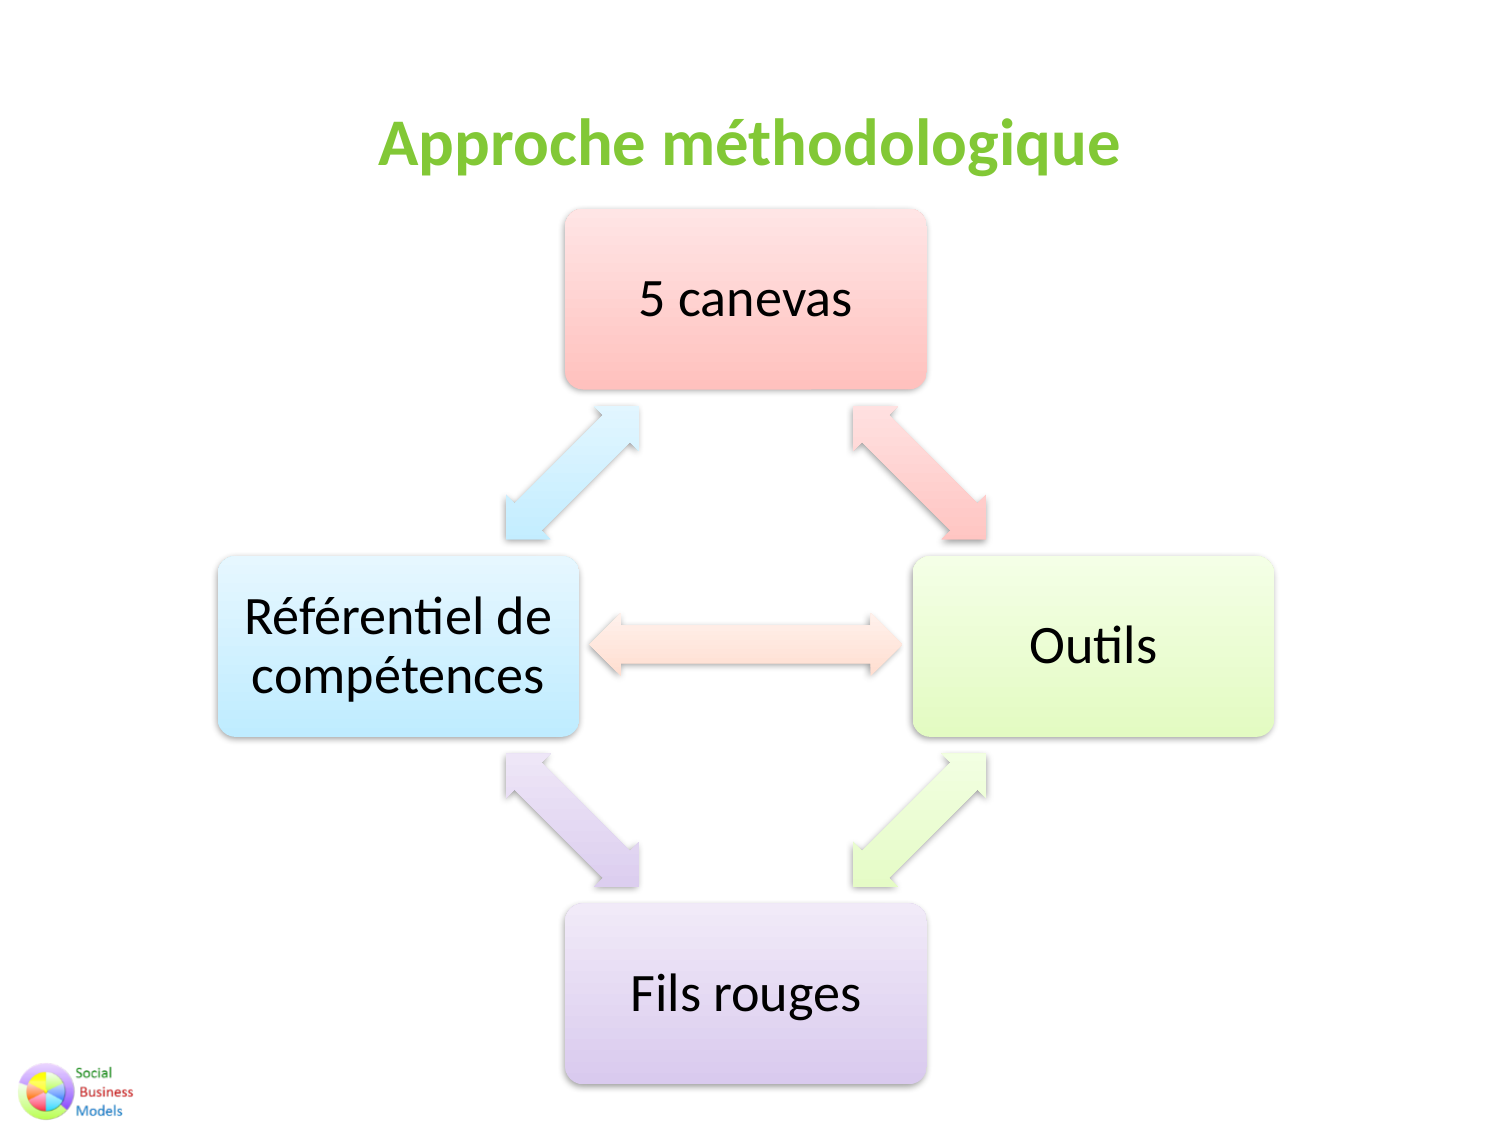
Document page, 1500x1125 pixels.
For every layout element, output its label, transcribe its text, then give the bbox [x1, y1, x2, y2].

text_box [135, 207, 1357, 1085]
title Approche méthodologique [75, 45, 1425, 233]
picture [17, 1058, 151, 1125]
